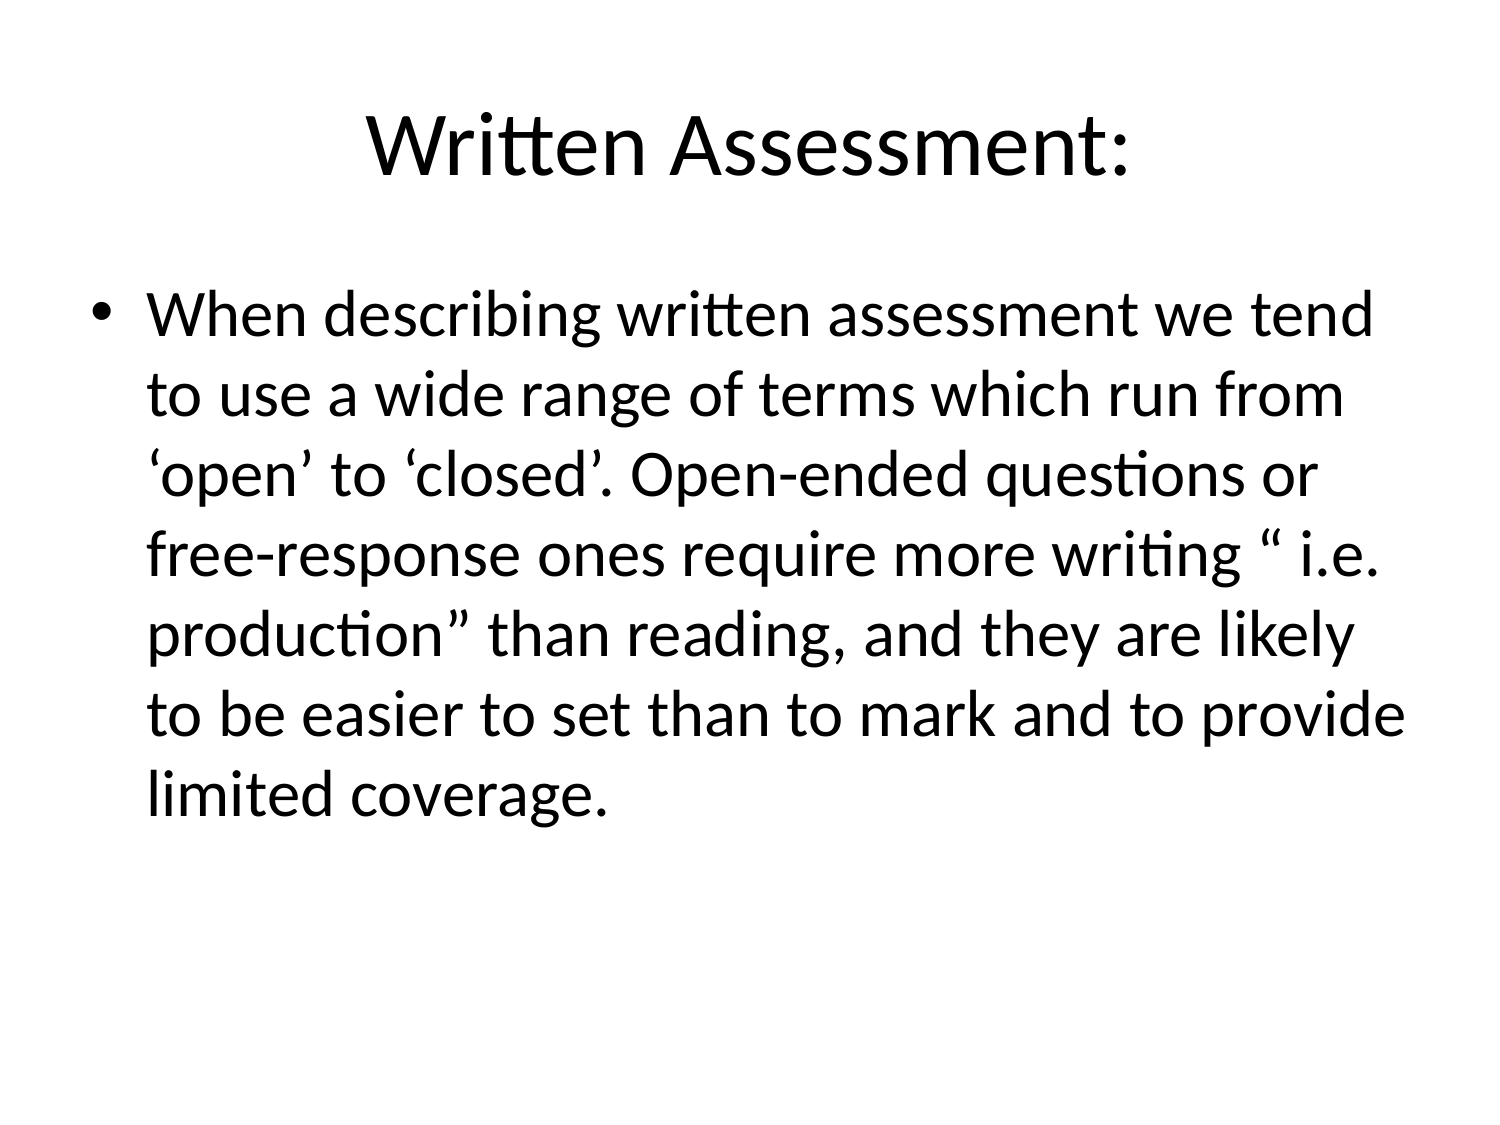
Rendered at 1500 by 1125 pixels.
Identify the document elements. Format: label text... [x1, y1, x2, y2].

list When describing written assessment we tend to use a wide range of terms which run from ‘open’ to ‘closed’. Open-ended questions or free-response ones require more writing “ i.e. production” than reading, and they are likely to be easier to set than to mark and to provide limited coverage. [75, 262, 1425, 1005]
title Written Assessment: [75, 45, 1425, 233]
